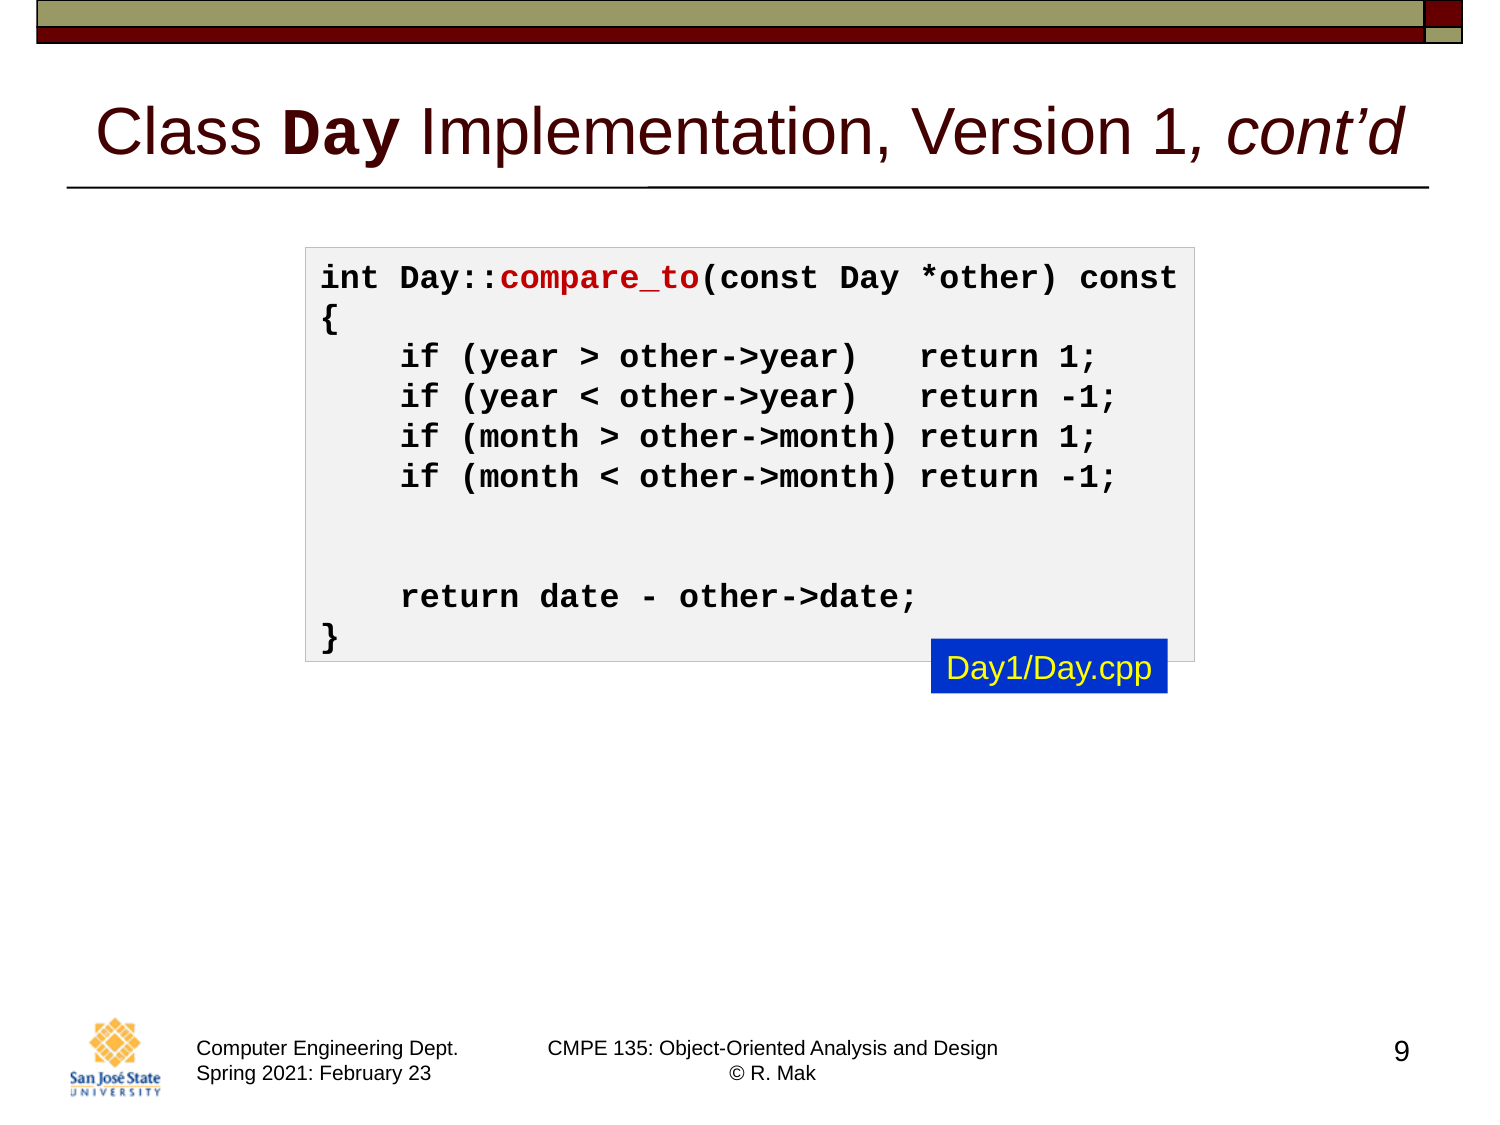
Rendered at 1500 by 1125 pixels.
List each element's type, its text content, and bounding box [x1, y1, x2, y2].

text_box Day1/Day.cpp [931, 638, 1168, 694]
slide_number 9 [1335, 1025, 1425, 1100]
text_box int Day::compare_to(const Day *other) const { if (year > other->year) return 1; if (year < other->year) return -1; if (month > other->month) return 1; if (month < other->month) return -1; return date - other->date; } [305, 247, 1195, 662]
picture [60, 1012, 166, 1112]
title Class Day Implementation, Version 1, cont’d [75, 67, 1425, 175]
